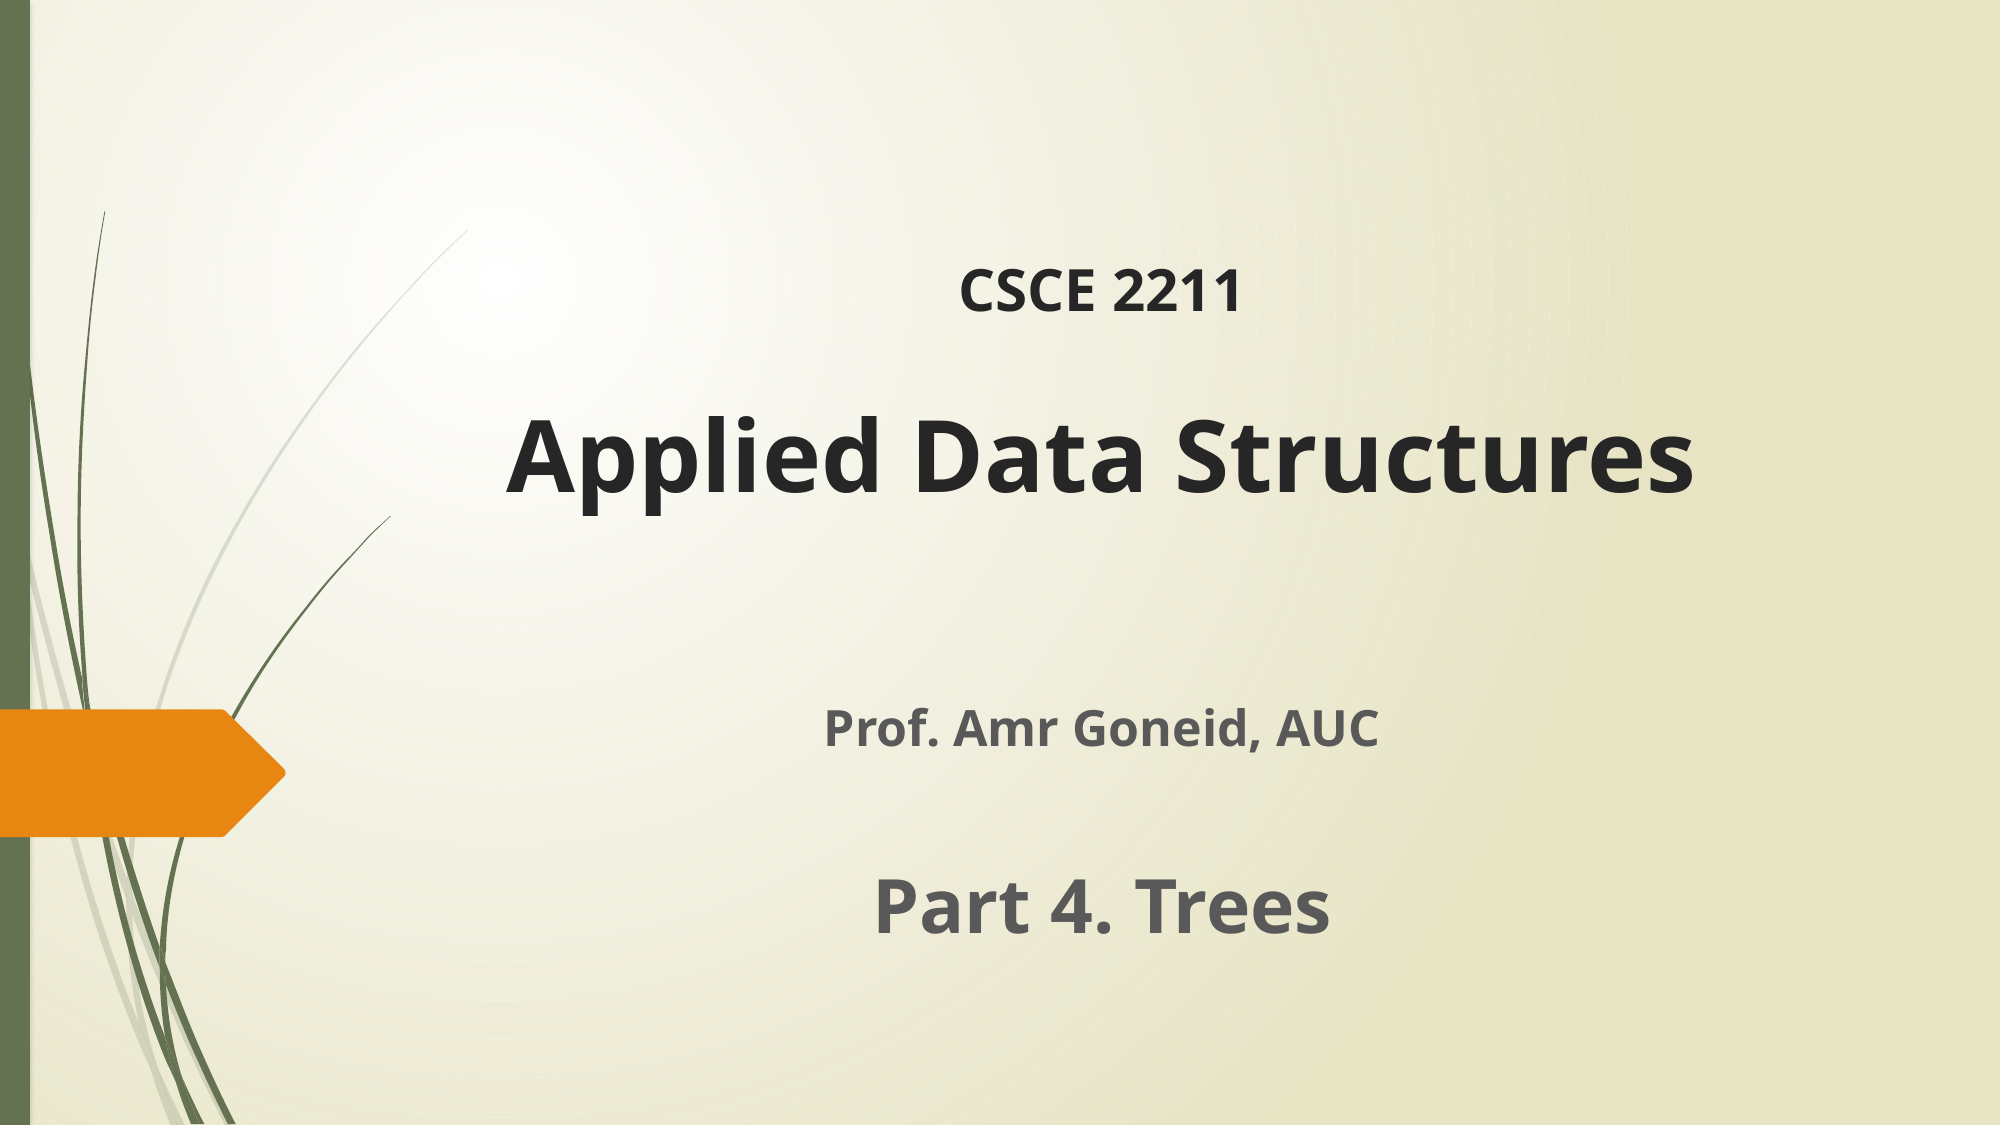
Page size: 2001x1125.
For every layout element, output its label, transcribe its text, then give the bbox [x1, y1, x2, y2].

subtitle Prof. Amr Goneid, AUC Part 4. Trees [547, 689, 1657, 1002]
title CSCE 2211 Applied Data Structures [370, 149, 1834, 521]
